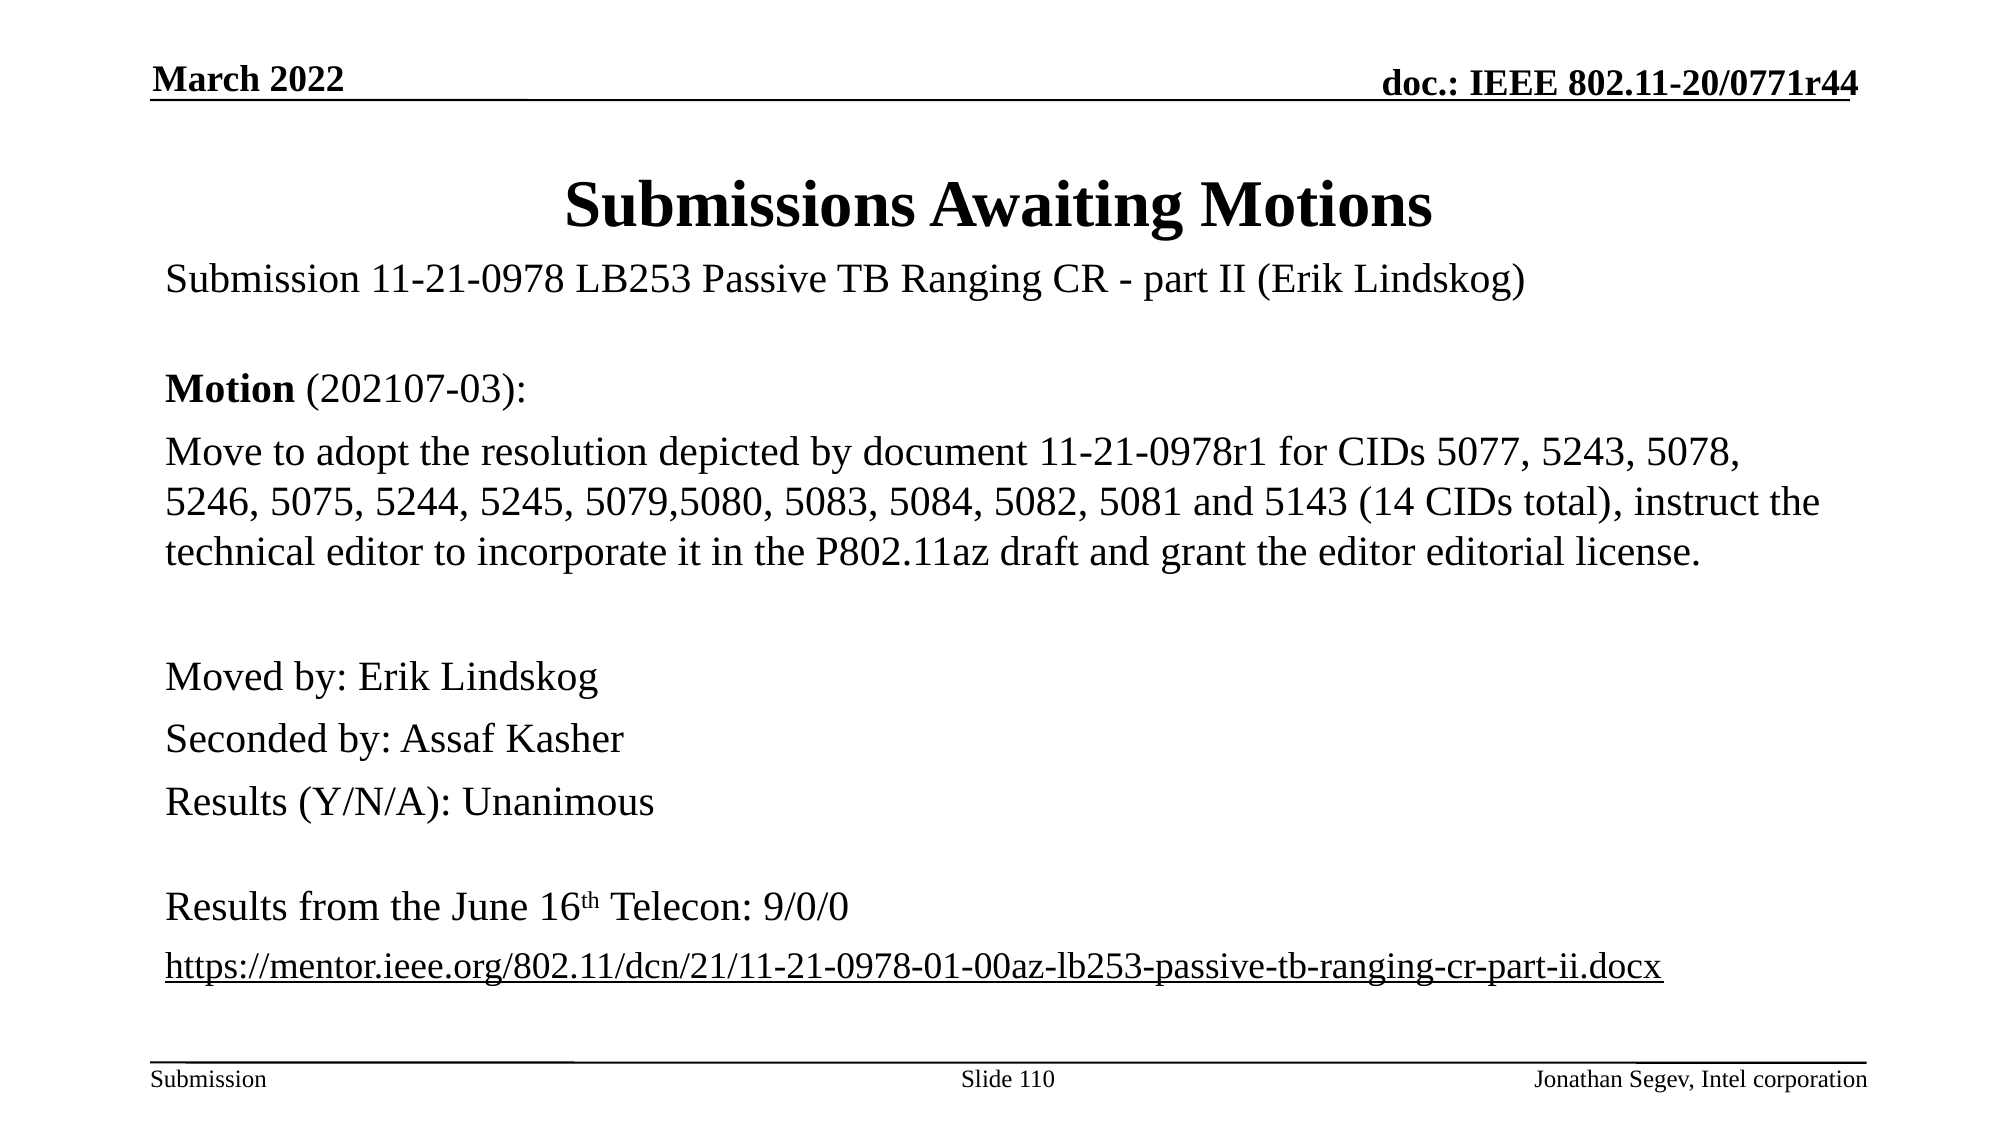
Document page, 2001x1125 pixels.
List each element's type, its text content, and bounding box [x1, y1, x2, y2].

slide_number Slide 110 [950, 1061, 1067, 1123]
footer Jonathan Segev, Intel corporation [1171, 1061, 1869, 1093]
title Submissions Awaiting Motions [149, 112, 1850, 243]
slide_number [152, 54, 563, 100]
list Submission 11-21-0978 LB253 Passive TB Ranging CR - part II (Erik Lindskog) Motion (202107-03): Move to adopt the resolution depicted by document 11-21-0978r1 for CIDs 5077, 5243, 5078, 5246, 5075, 5244, 5245, 5079,5080, 5083, 5084, 5082, 5081 and 5143 (14 CIDs total), instruct the technical editor to incorporate it in the P802.11az draft and grant the editor editorial license. Moved by: Erik Lindskog Seconded by: Assaf Kasher Results (Y/N/A): Unanimous Results from the June 16th Telecon: 9/0/0 https://mentor.ieee.org/802.11/dcn/21/11-21-0978-01-00az-lb253-passive-tb-ranging-cr-part-ii.docx [149, 243, 1850, 1000]
